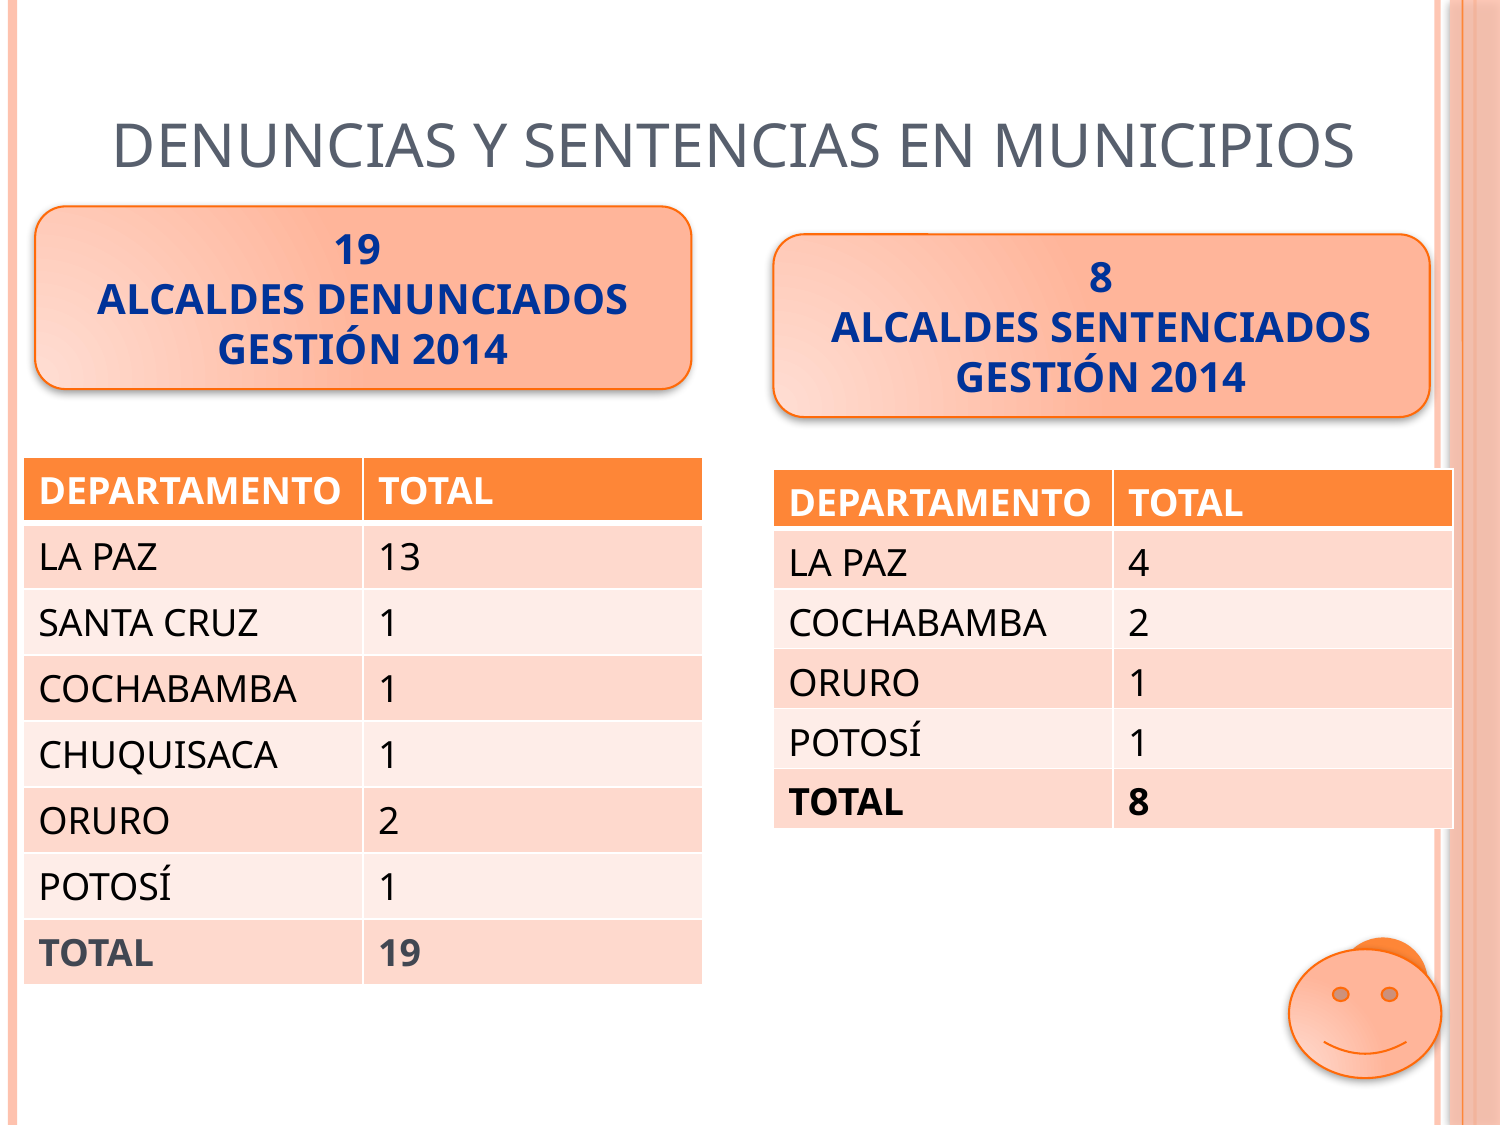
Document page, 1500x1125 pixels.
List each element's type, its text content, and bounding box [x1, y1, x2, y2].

table_header TOTAL [364, 458, 702, 520]
table_cell 1 [364, 722, 702, 786]
table_cell 13 [364, 526, 702, 588]
table_cell 4 [1114, 531, 1452, 588]
table_cell POTOSÍ [774, 709, 1112, 768]
table_cell 2 [1114, 590, 1452, 648]
title DENUNCIAS Y SENTENCIAS EN MUNICIPIOS [0, 54, 1500, 188]
table_cell LA PAZ [24, 526, 362, 588]
table_cell LA PAZ [774, 531, 1112, 588]
table_cell 1 [1114, 709, 1452, 768]
table_cell COCHABAMBA [774, 590, 1112, 648]
table_cell 1 [364, 656, 702, 720]
text_box 19 ALCALDES DENUNCIADOS GESTIÓN 2014 [34, 205, 693, 391]
text_box 8 ALCALDES SENTENCIADOS GESTIÓN 2014 [772, 233, 1431, 419]
table_cell 1 [364, 590, 702, 654]
table_cell TOTAL [774, 769, 1112, 828]
table_cell 8 [1114, 769, 1452, 828]
table_cell ORURO [774, 649, 1112, 708]
table_header TOTAL [1114, 470, 1452, 526]
table_cell ORURO [24, 788, 362, 852]
text_box [1287, 948, 1443, 1080]
table_header DEPARTAMENTO [774, 470, 1112, 526]
table_cell 1 [364, 854, 702, 918]
table_cell 19 [364, 920, 702, 984]
table_cell 2 [364, 788, 702, 852]
table_cell TOTAL [24, 920, 362, 984]
table_cell CHUQUISACA [24, 722, 362, 786]
table_cell 1 [1114, 649, 1452, 708]
table_cell POTOSÍ [24, 854, 362, 918]
table_cell SANTA CRUZ [24, 590, 362, 654]
table_header DEPARTAMENTO [24, 458, 362, 520]
table_cell COCHABAMBA [24, 656, 362, 720]
